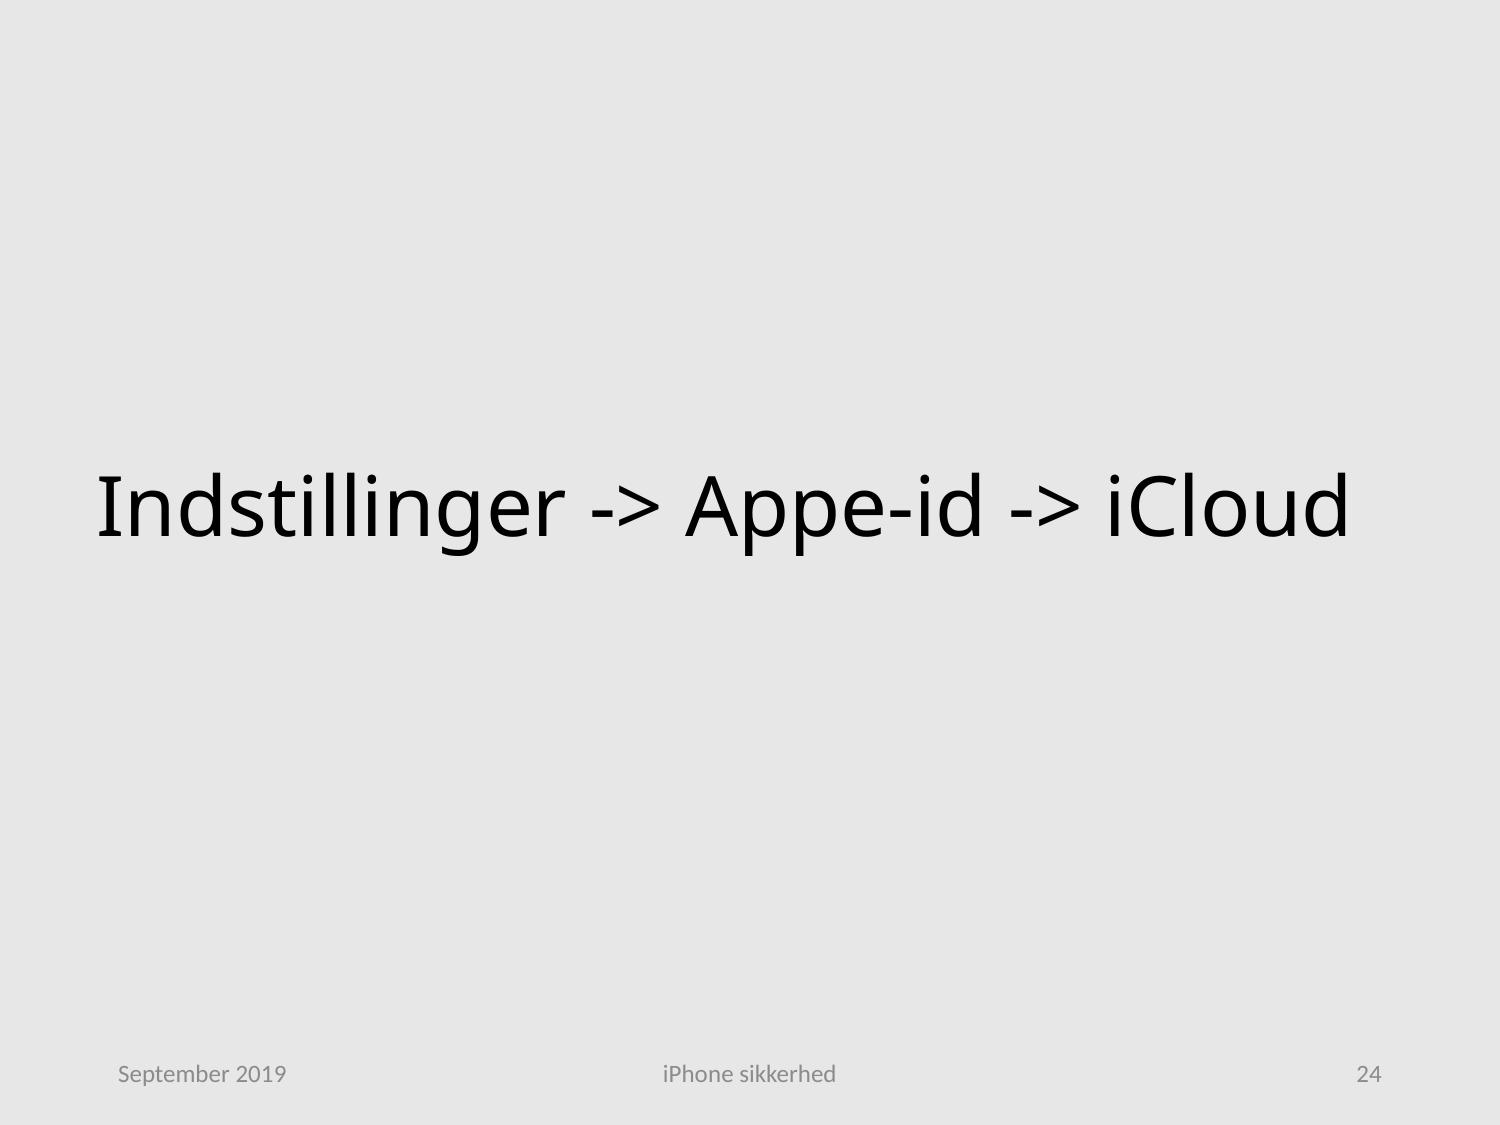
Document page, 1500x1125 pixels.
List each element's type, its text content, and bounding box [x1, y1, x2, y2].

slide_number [103, 1042, 441, 1103]
footer iPhone sikkerhed [496, 1042, 1004, 1103]
title Indstillinger -> Appe-id -> iCloud [81, 94, 1376, 563]
slide_number 24 [1059, 1042, 1397, 1103]
